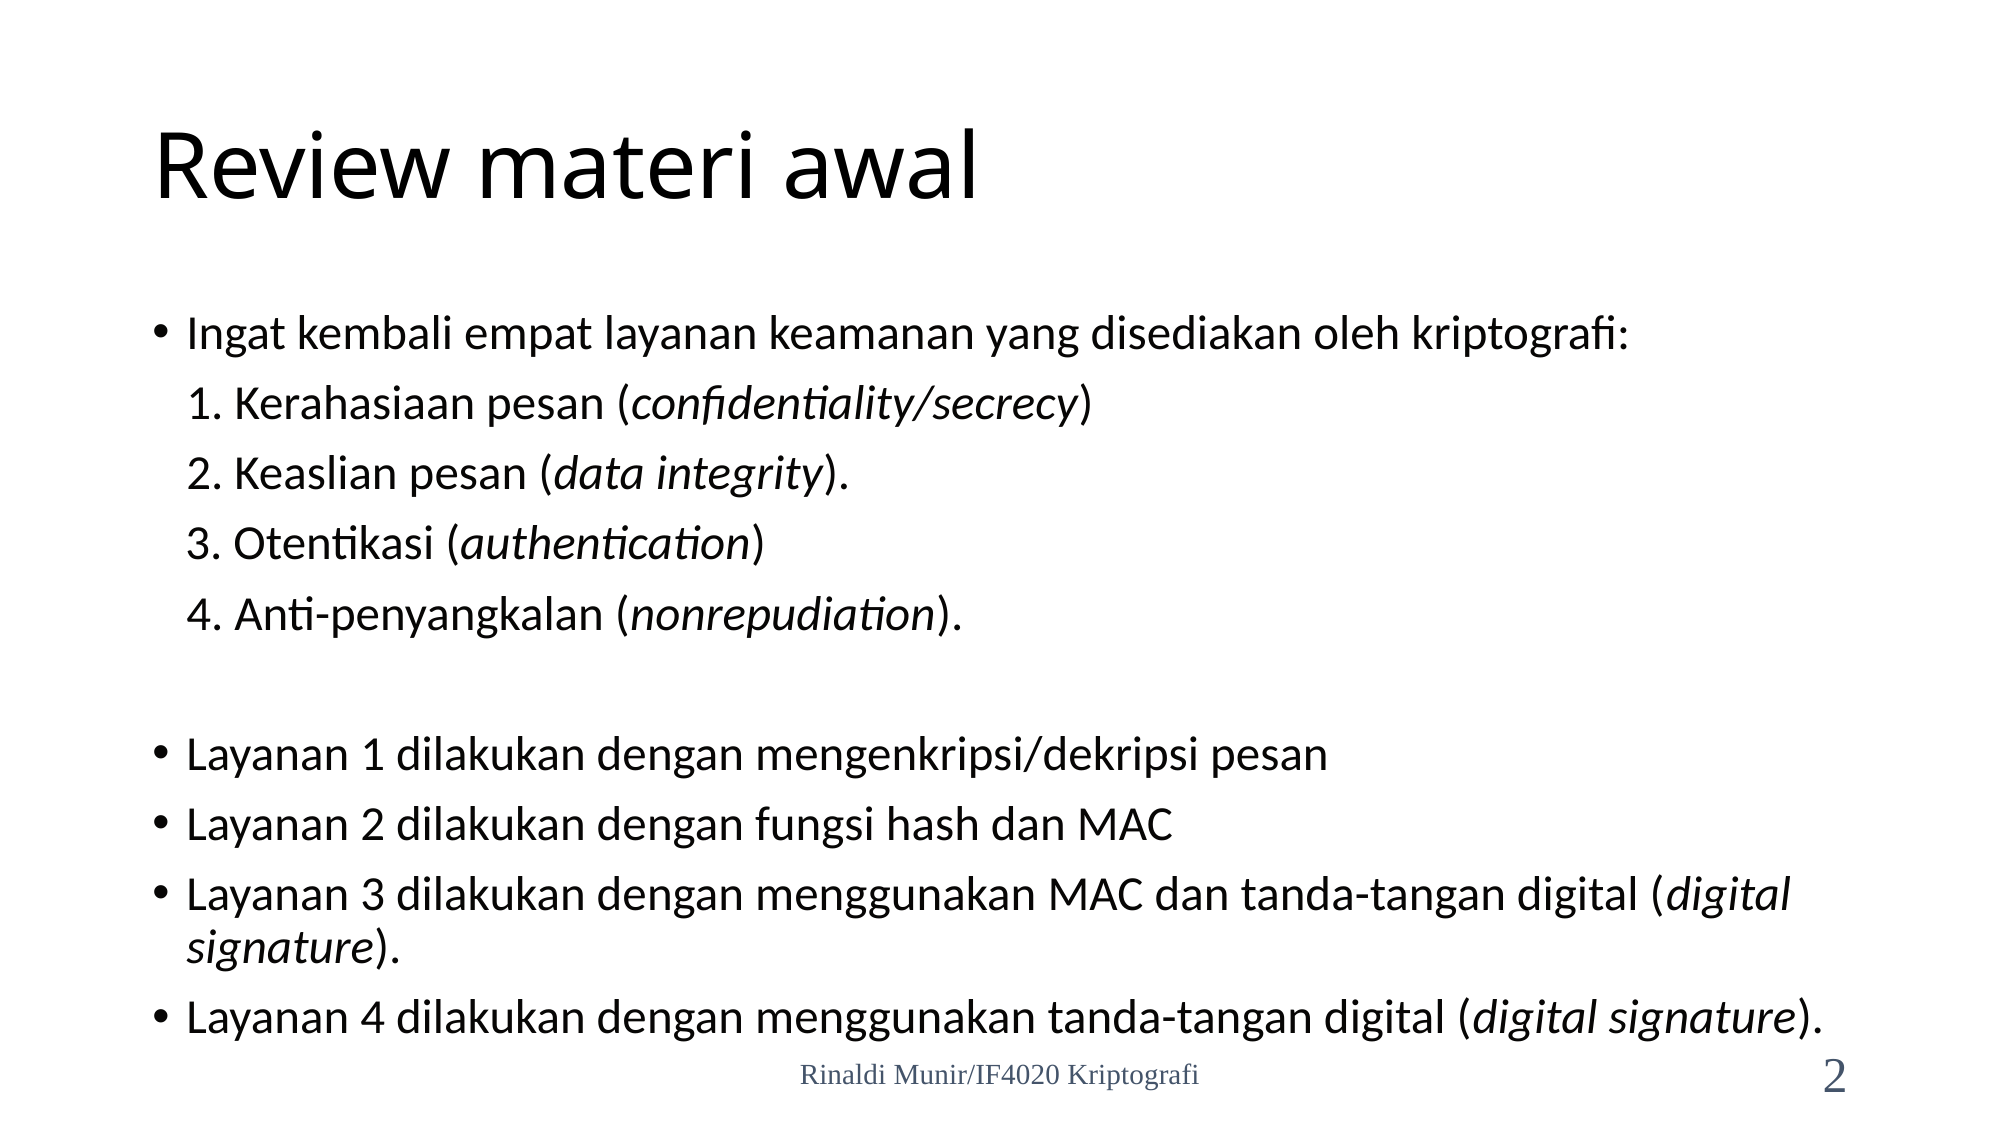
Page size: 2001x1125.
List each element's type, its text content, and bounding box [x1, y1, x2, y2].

slide_number 2 [1412, 1066, 1863, 1103]
title Review materi awal [137, 59, 1863, 278]
footer Rinaldi Munir/IF4020 Kriptografi [662, 1066, 1338, 1103]
list Ingat kembali empat layanan keamanan yang disediakan oleh kriptografi: 1. Kerahasiaan pesan (confidentiality/secrecy) 2. Keaslian pesan (data integrity). 3. Otentikasi (authentication) 4. Anti-penyangkalan (nonrepudiation). Layanan 1 dilakukan dengan mengenkripsi/dekripsi pesan Layanan 2 dilakukan dengan fungsi hash dan MAC Layanan 3 dilakukan dengan menggunakan MAC dan tanda-tangan digital (digital signature). Layanan 4 dilakukan dengan menggunakan tanda-tangan digital (digital signature). [137, 299, 1863, 1066]
